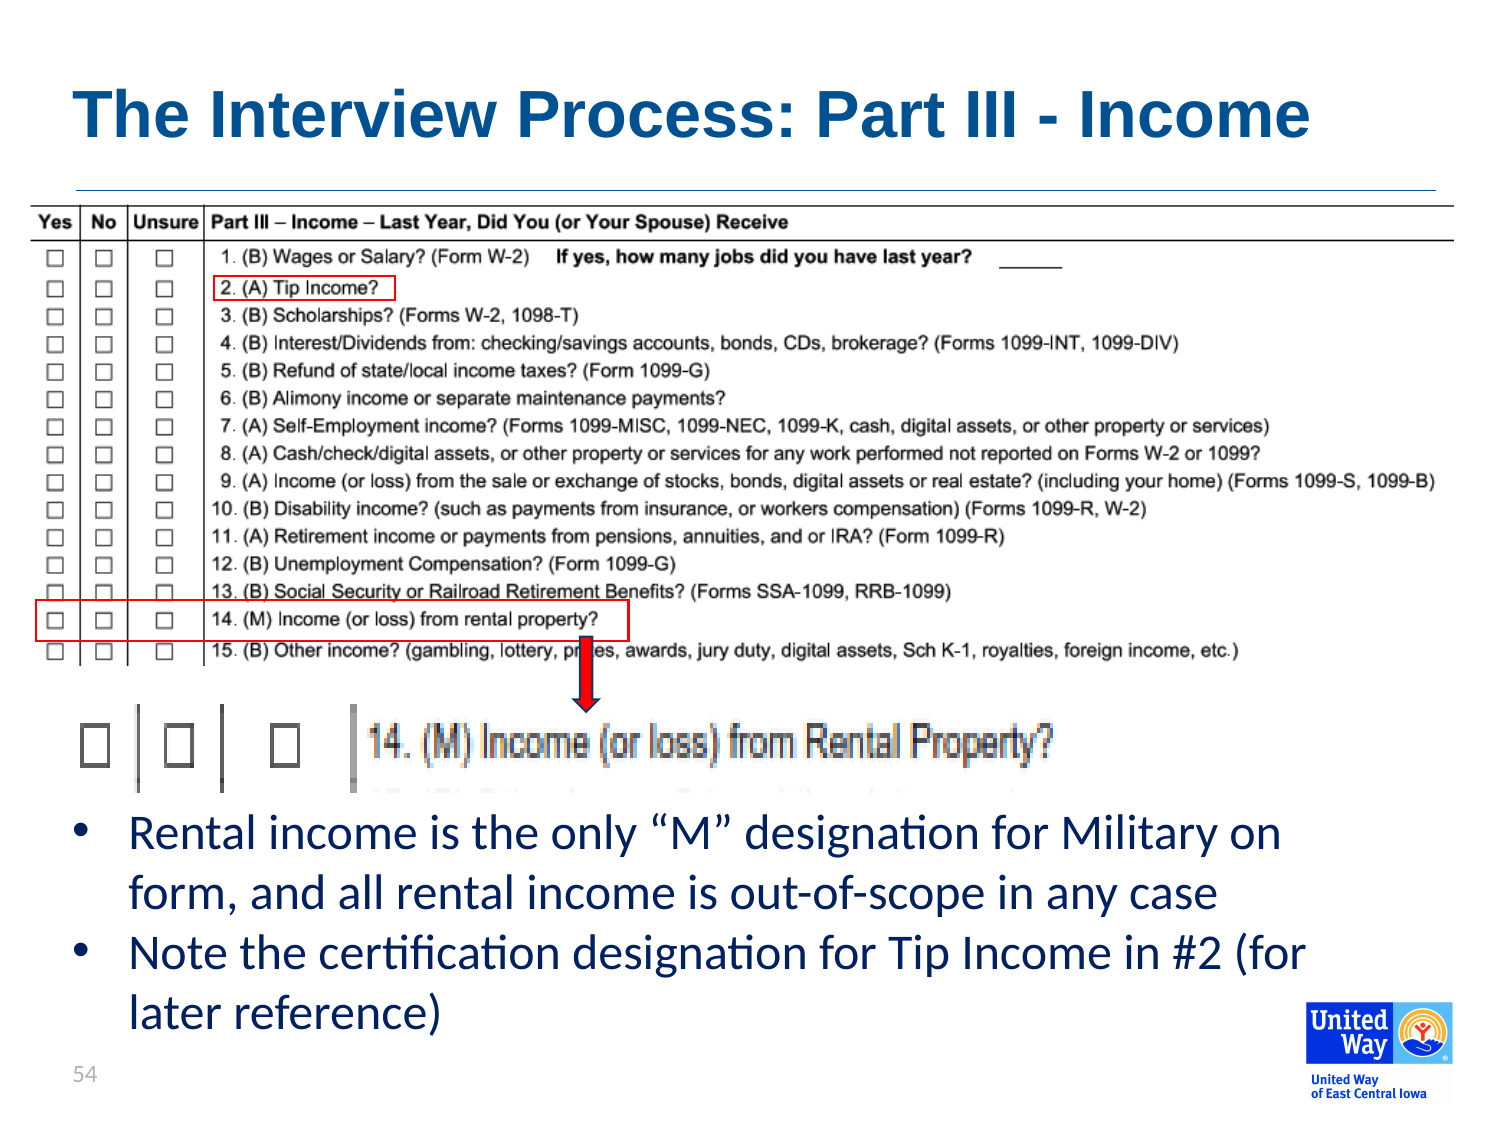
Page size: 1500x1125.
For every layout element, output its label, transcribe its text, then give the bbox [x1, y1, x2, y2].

picture [1305, 1001, 1454, 1108]
title The Interview Process: Part III - Income [57, 72, 1449, 191]
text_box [35, 600, 1337, 1050]
picture [25, 204, 1454, 666]
slide_number 54 [57, 1050, 395, 1103]
